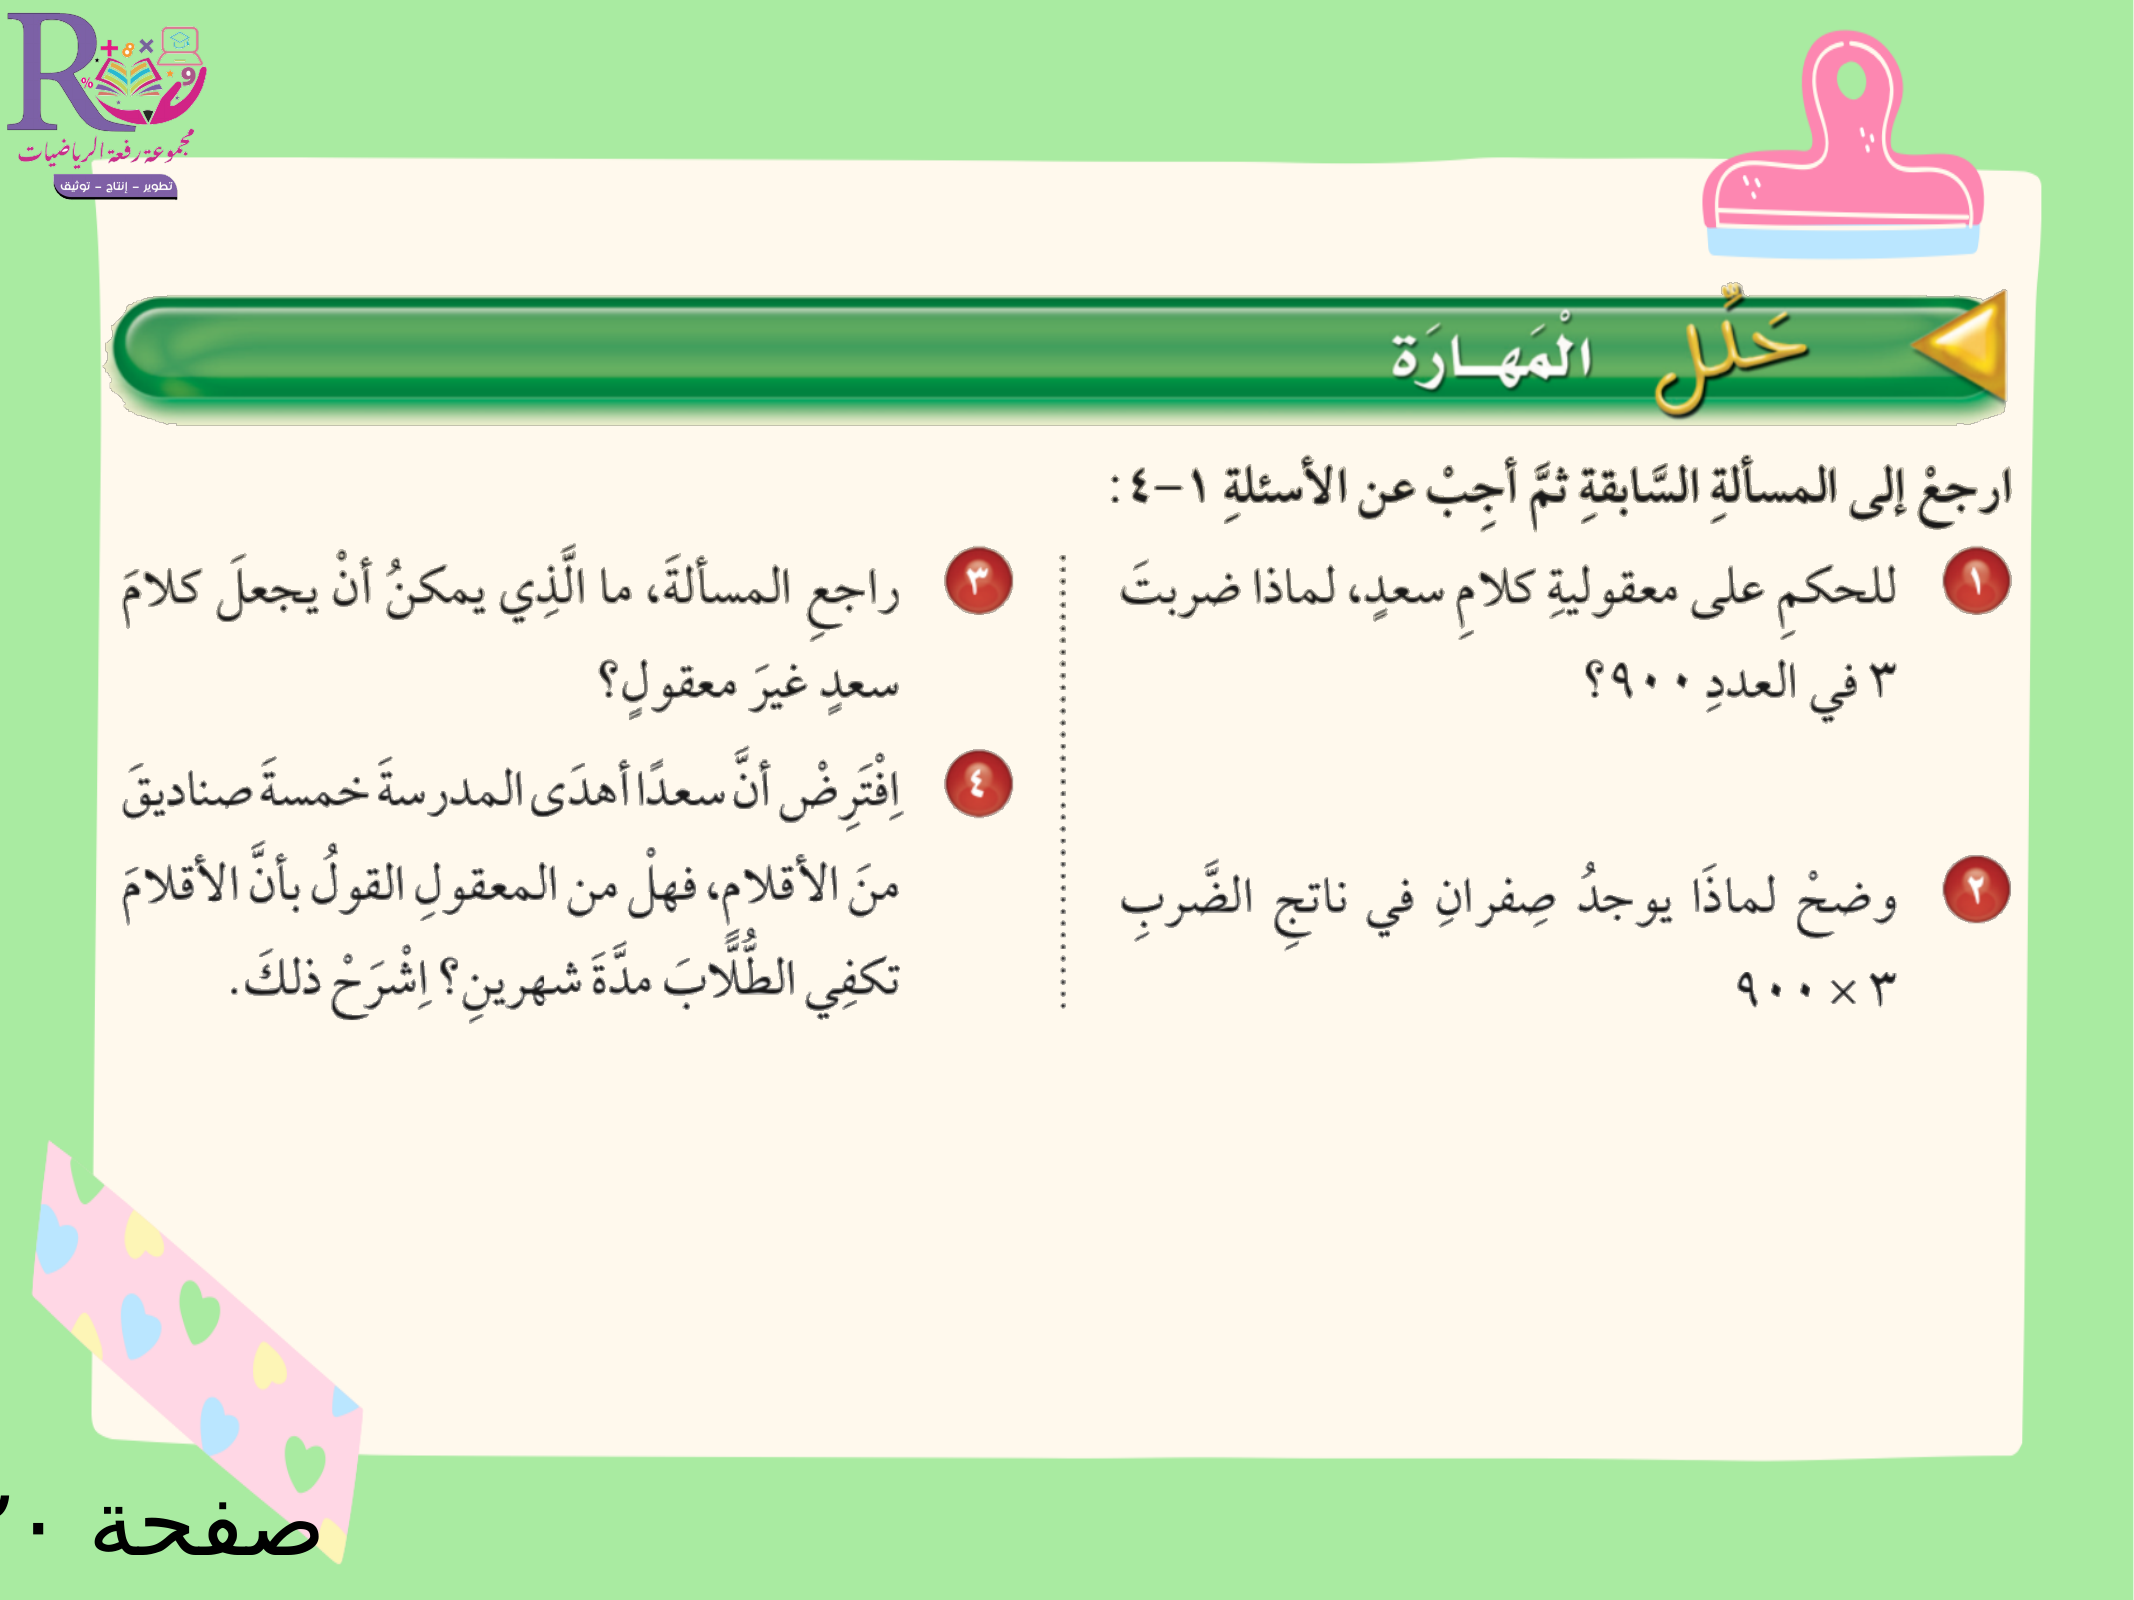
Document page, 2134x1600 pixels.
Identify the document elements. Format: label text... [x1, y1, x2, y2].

text_box صفحة ٢٠ [0, 1453, 359, 1583]
picture [0, 0, 2134, 1600]
